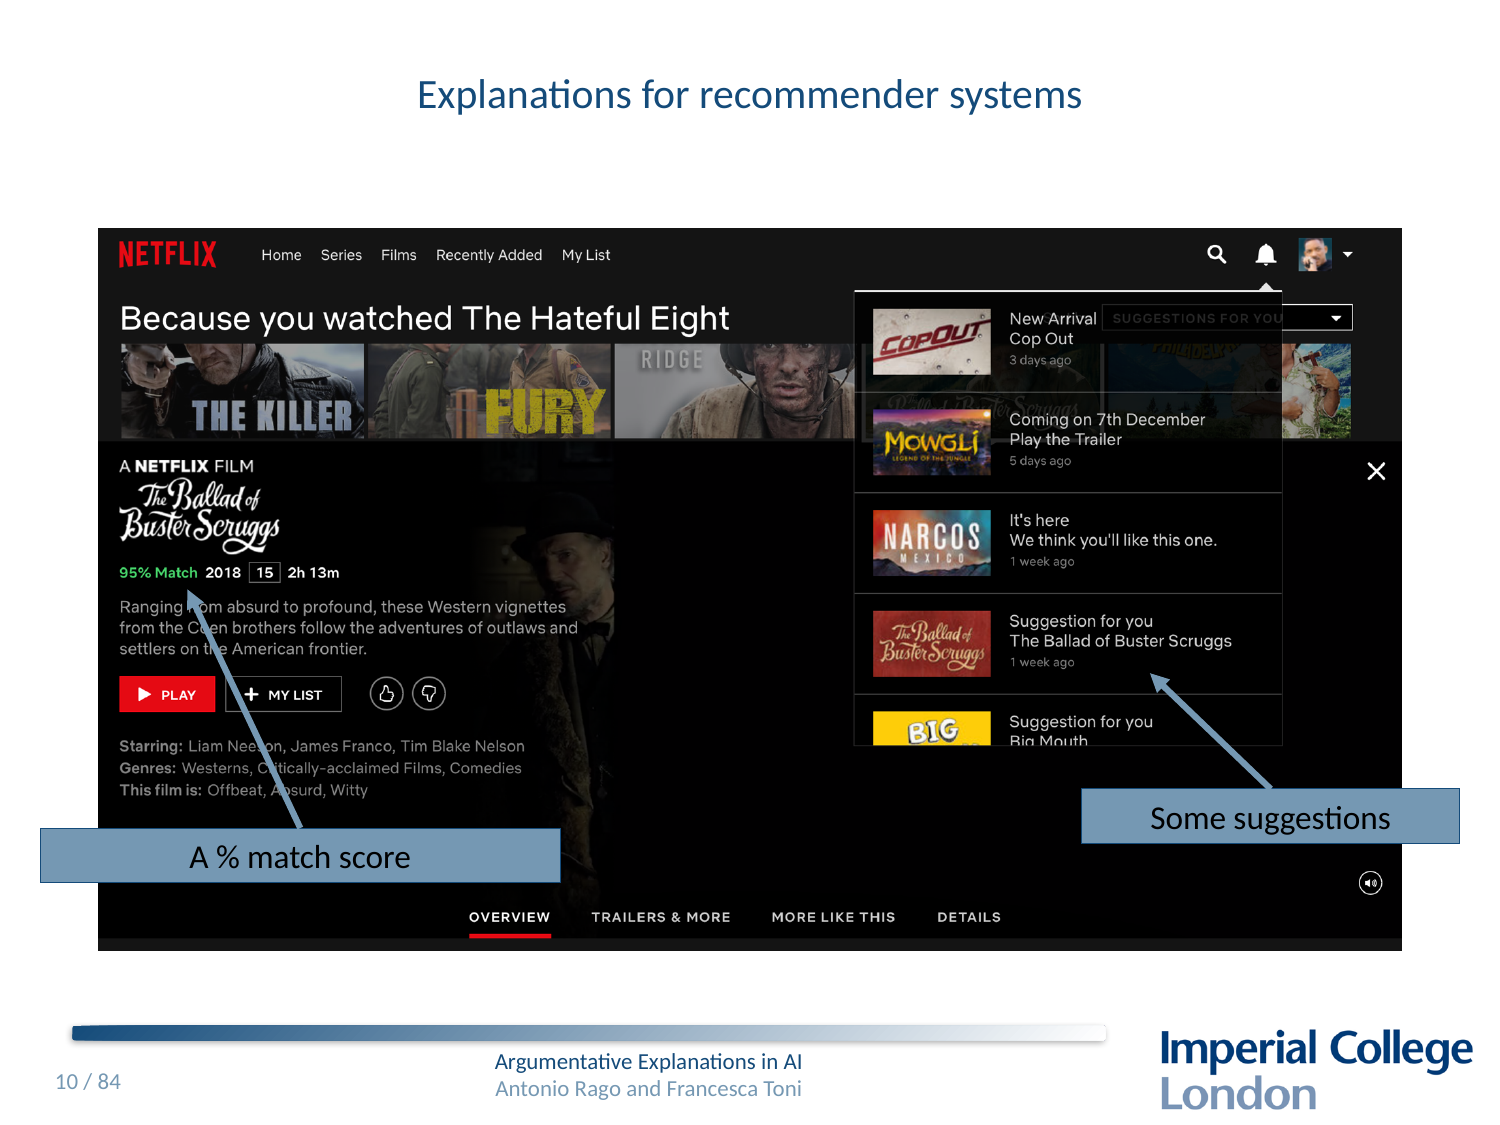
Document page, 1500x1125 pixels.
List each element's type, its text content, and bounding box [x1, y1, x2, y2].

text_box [39, 589, 561, 884]
picture [1143, 1016, 1488, 1125]
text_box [1081, 673, 1460, 845]
picture [97, 228, 1403, 951]
title Explanations for recommender systems [75, 45, 1425, 139]
